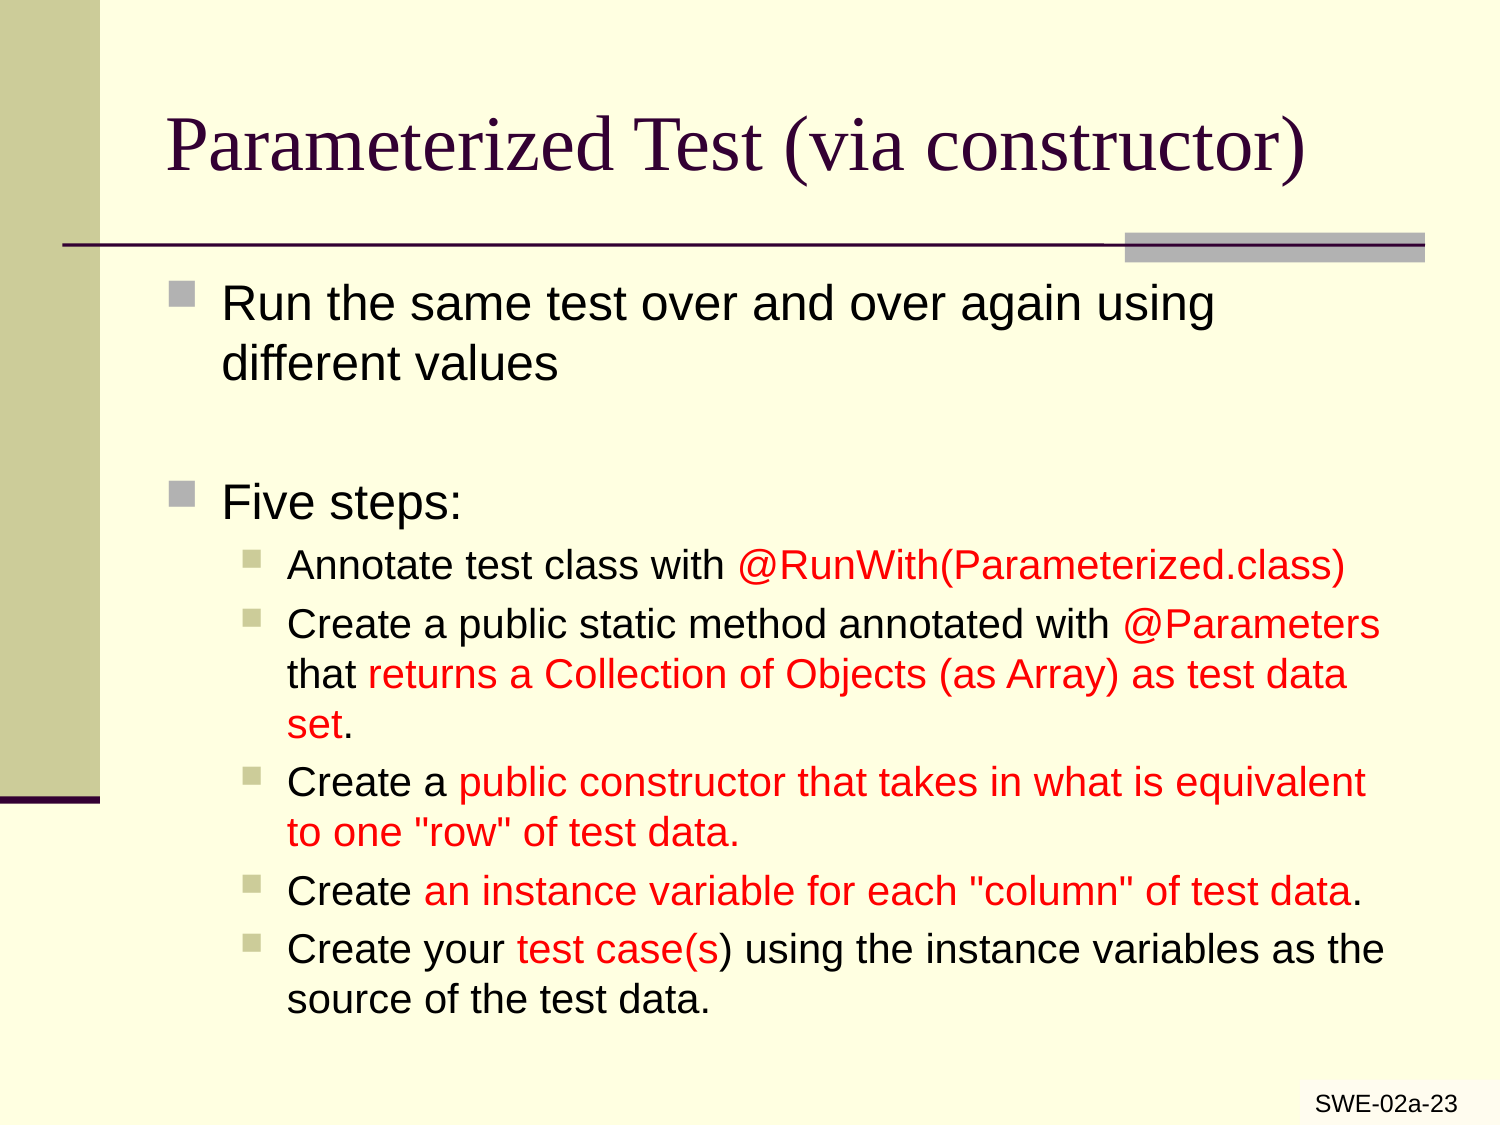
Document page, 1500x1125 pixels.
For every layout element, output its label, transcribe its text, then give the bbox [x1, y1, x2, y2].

title Parameterized Test (via constructor) [150, 45, 1425, 234]
list Run the same test over and over again using different values Five steps: Annotate test class with @RunWith(Parameterized.class) Create a public static method annotated with @Parameters that returns a Collection of Objects (as Array) as test data set. Create a public constructor that takes in what is equivalent to one "row" of test data. Create an instance variable for each "column" of test data. Create your test case(s) using the instance variables as the source of the test data. [150, 262, 1425, 1006]
